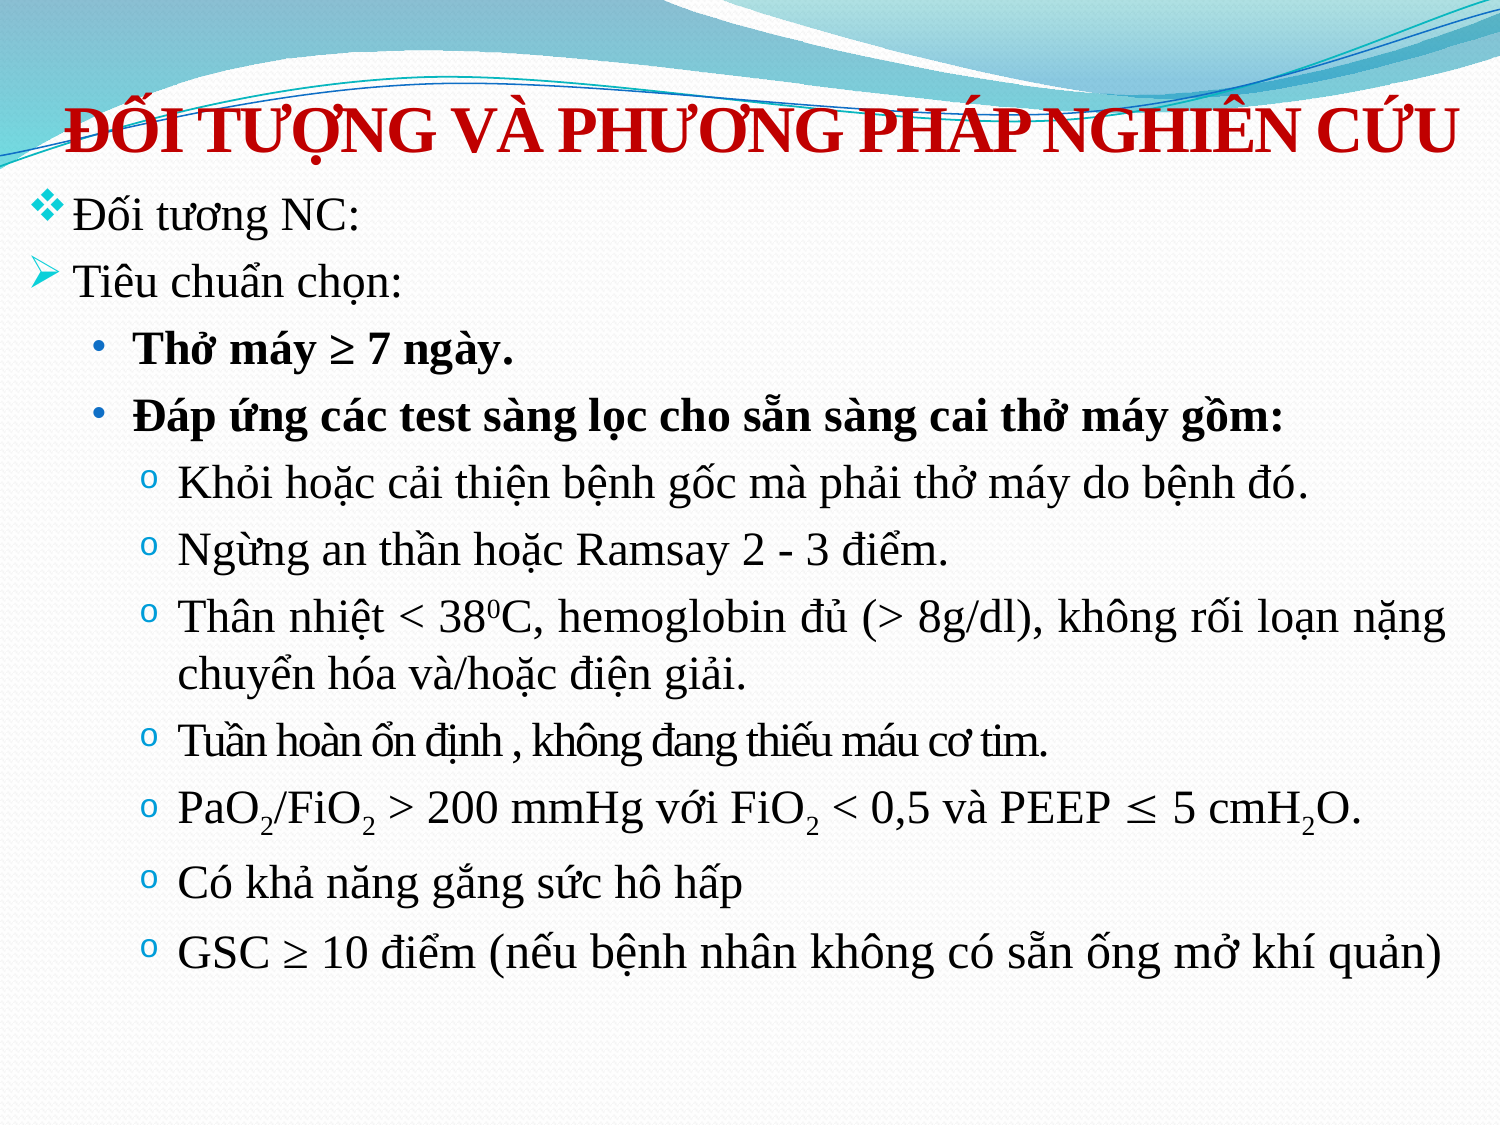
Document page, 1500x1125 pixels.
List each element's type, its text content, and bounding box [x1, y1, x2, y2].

list Đối tương NC: Tiêu chuẩn chọn: Thở máy ≥ 7 ngày. Đáp ứng các test sàng lọc cho sẵn sàng cai thở máy gồm: Khỏi hoặc cải thiện bệnh gốc mà phải thở máy do bệnh đó. Ngừng an thần hoặc Ramsay 2 - 3 điểm. Thân nhiệt < 380C, hemoglobin đủ (> 8g/dl), không rối loạn nặng chuyển hóa và/hoặc điện giải. Tuần hoàn ổn định , không đang thiếu máu cơ tim. PaO2/FiO2 > 200 mmHg với FiO2 < 0,5 và PEEP  5 cmH2O. Có khả năng gắng sức hô hấp GSC ≥ 10 điểm (nếu bệnh nhân không có sẵn ống mở khí quản) [12, 174, 1463, 1025]
title ĐỐI TƯỢNG VÀ PHƯƠNG PHÁP NGHIÊN CỨU [37, 75, 1488, 166]
